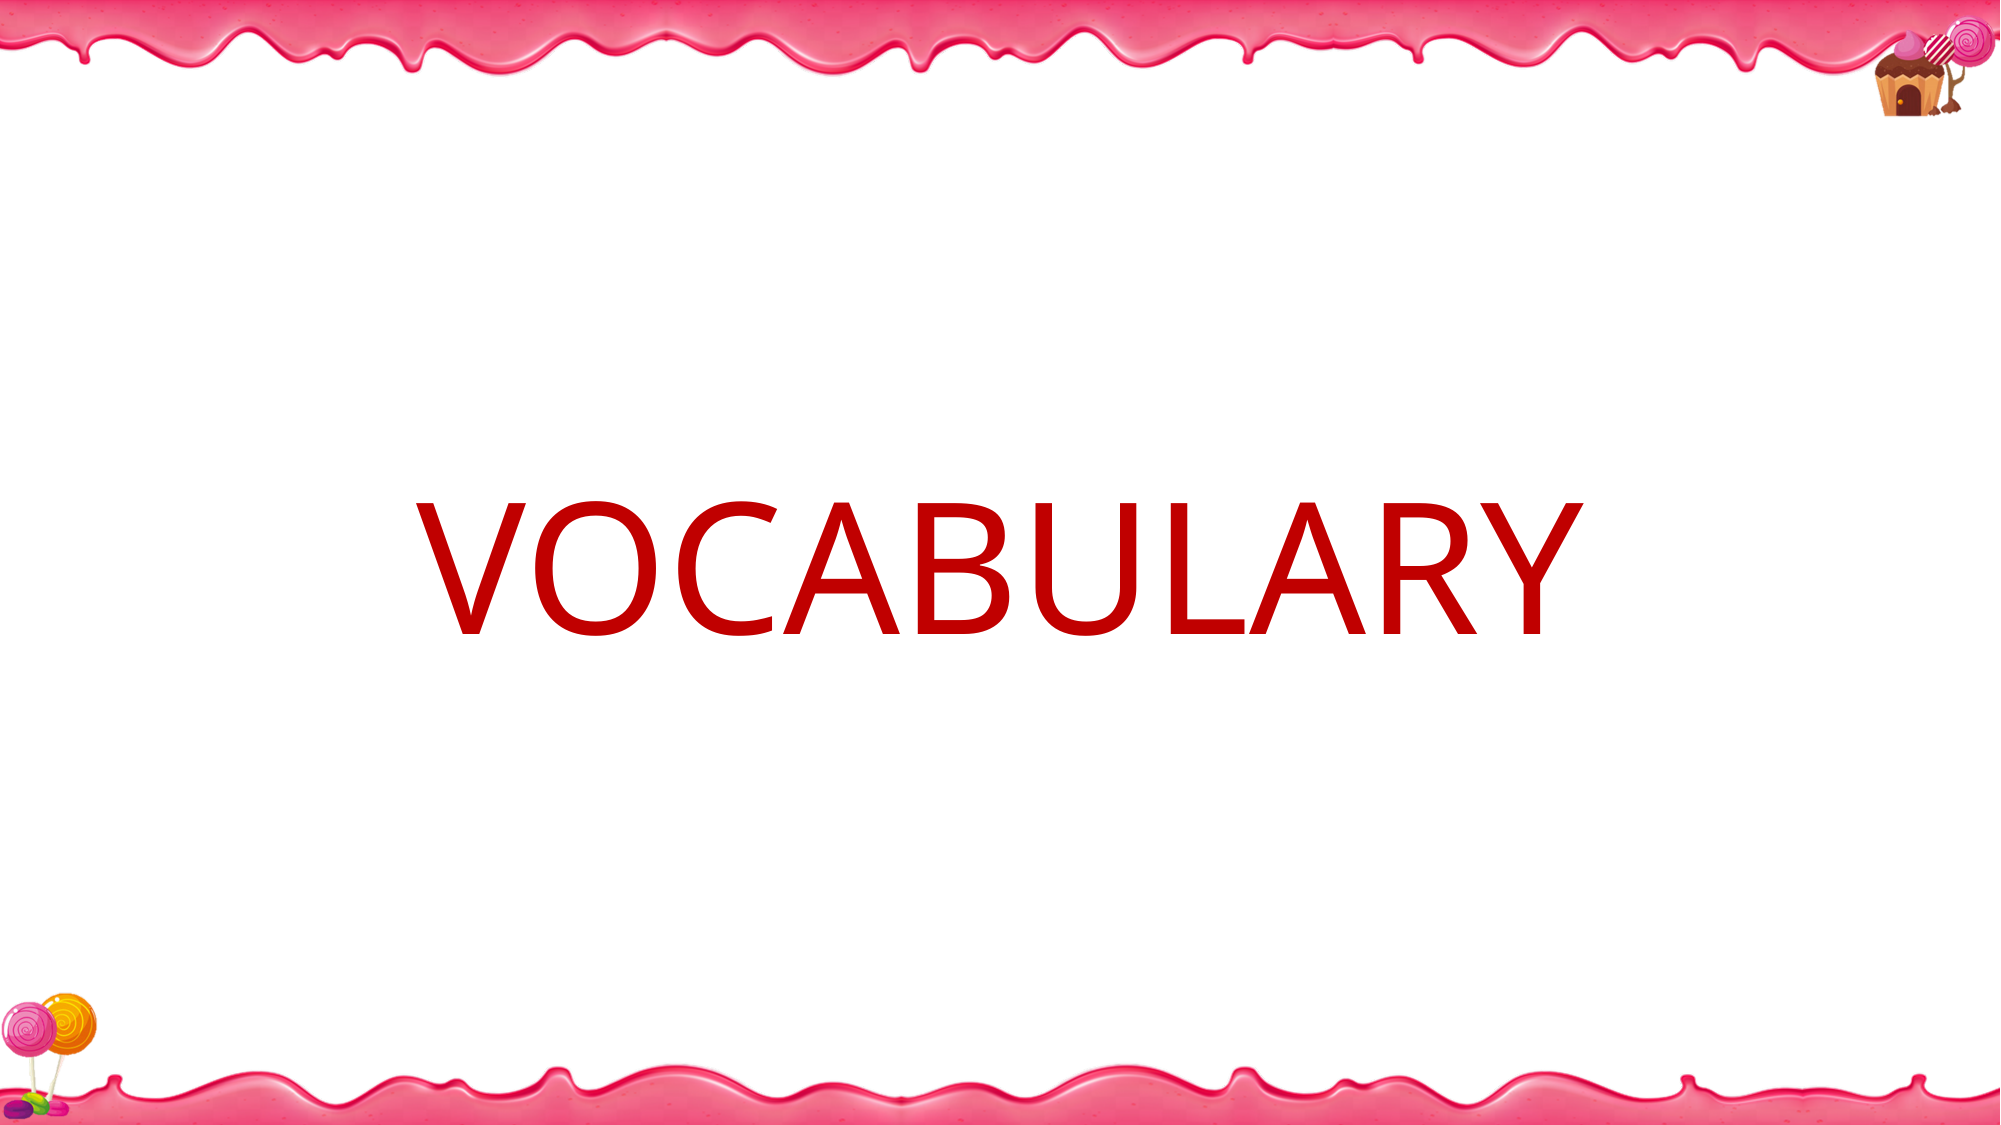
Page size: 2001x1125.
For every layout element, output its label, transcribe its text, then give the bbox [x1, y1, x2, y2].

text_box VOCABULARY [390, 443, 1610, 679]
picture [0, 0, 2000, 1125]
